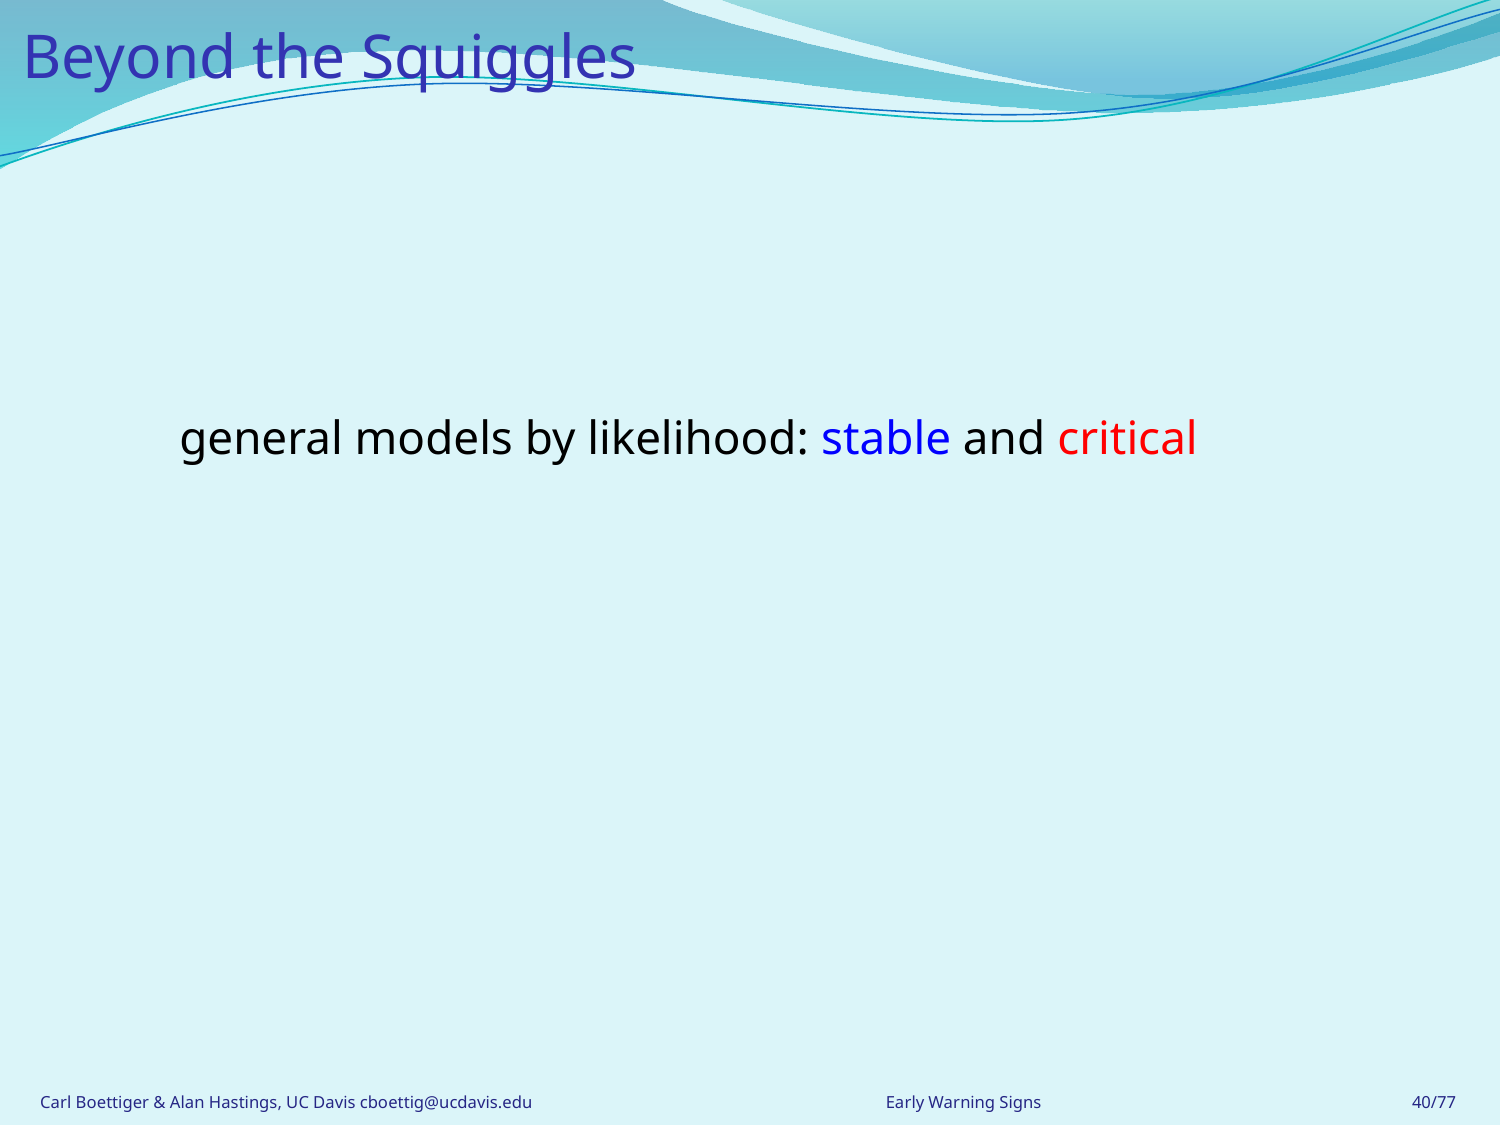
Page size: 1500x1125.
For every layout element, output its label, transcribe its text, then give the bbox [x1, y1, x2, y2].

text_box Carl Boettiger & Alan Hastings, UC Davis cboettig@ucdavis.edu [40, 1091, 534, 1112]
text_box Beyond the Squiggles [22, 37, 654, 145]
text_box 40/77 [1412, 1091, 1457, 1112]
text_box Early Warning Signs [885, 1091, 1042, 1112]
text_box general models by likelihood: stable and critical [179, 413, 1210, 513]
